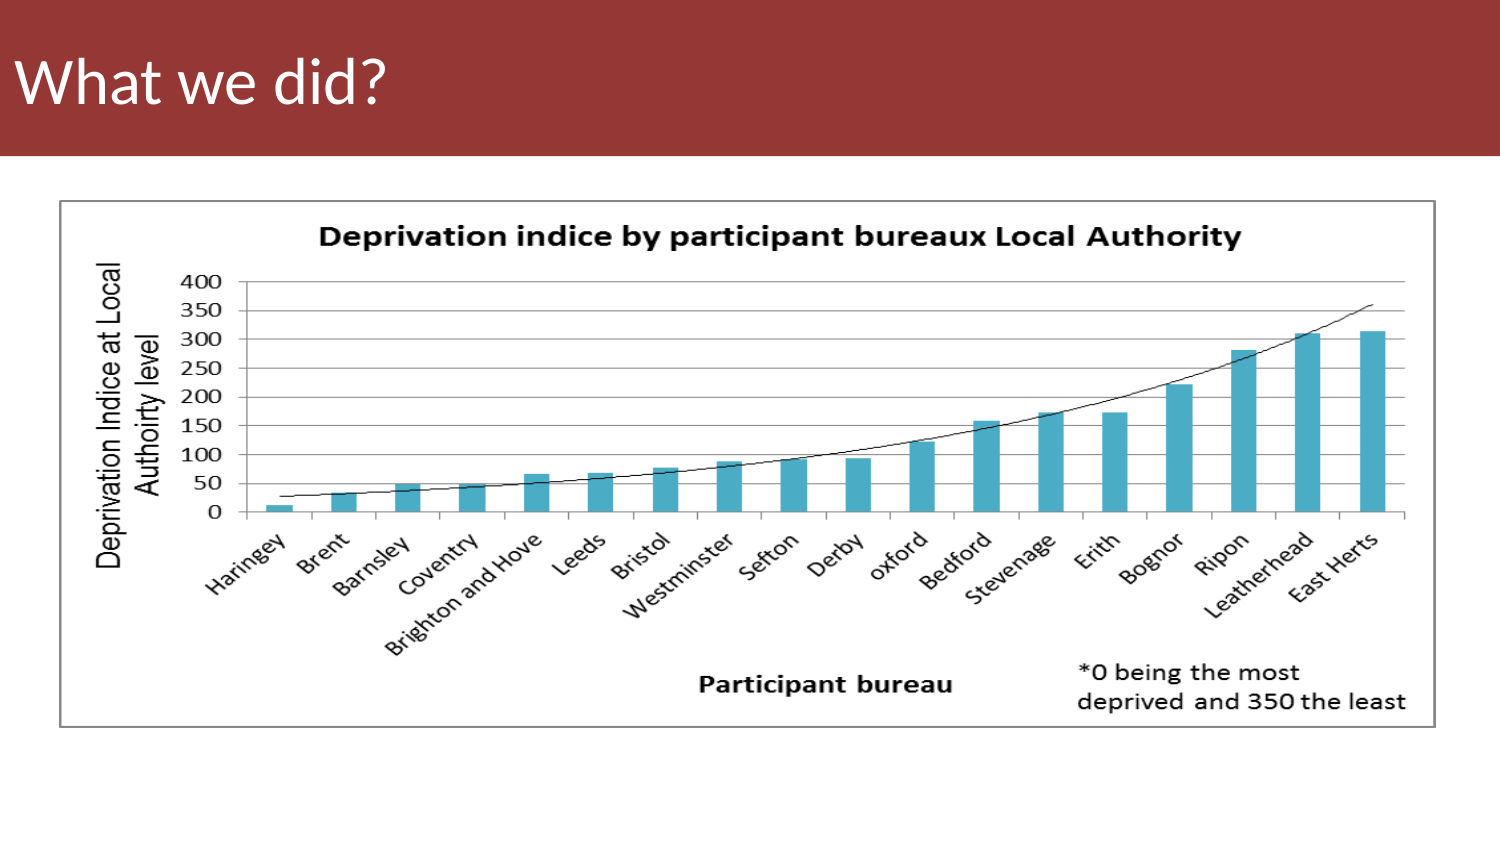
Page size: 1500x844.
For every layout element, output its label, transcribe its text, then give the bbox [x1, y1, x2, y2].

picture [58, 200, 1436, 728]
text_box What we did? [0, 0, 1500, 158]
